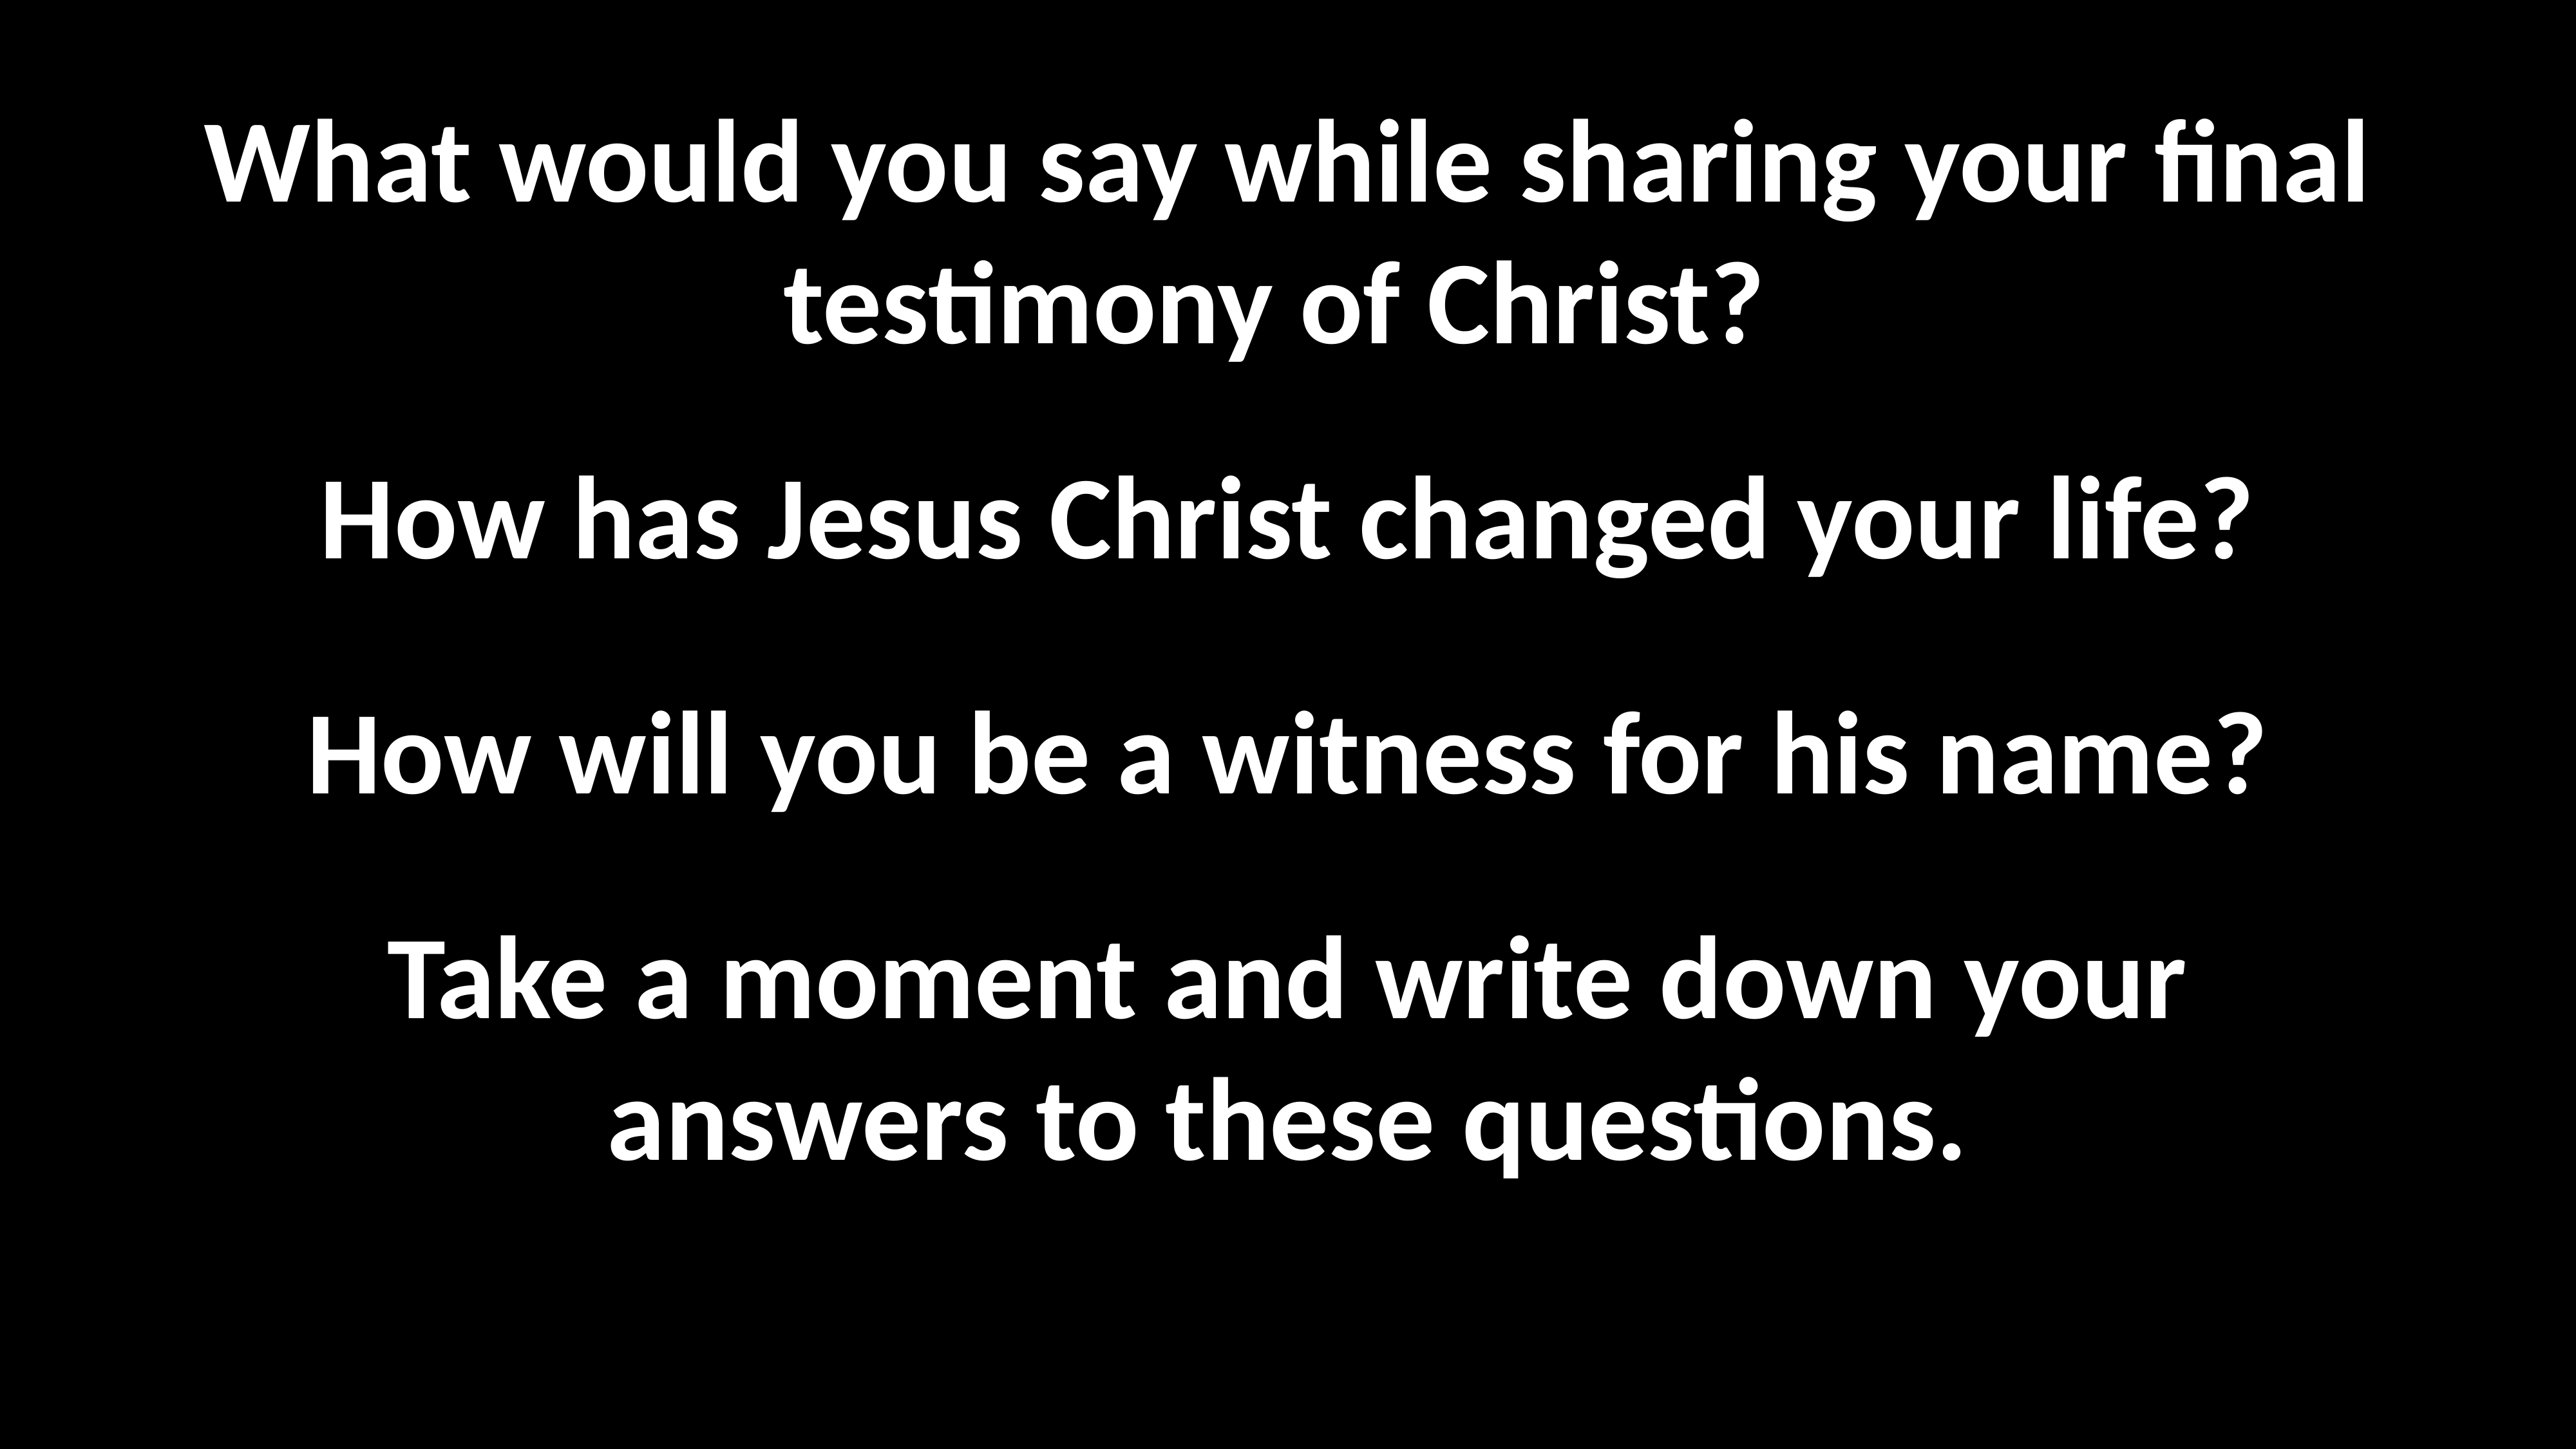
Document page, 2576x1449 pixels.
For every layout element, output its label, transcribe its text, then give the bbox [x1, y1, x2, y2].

list What would you say while sharing your final testimony of Christ? [97, 88, 2479, 363]
text_box How will you be a witness for his name? [233, 660, 2343, 832]
text_box Take a moment and write down your answers to these questions. [302, 895, 2274, 1189]
text_box How has Jesus Christ changed your life? [194, 426, 2382, 598]
